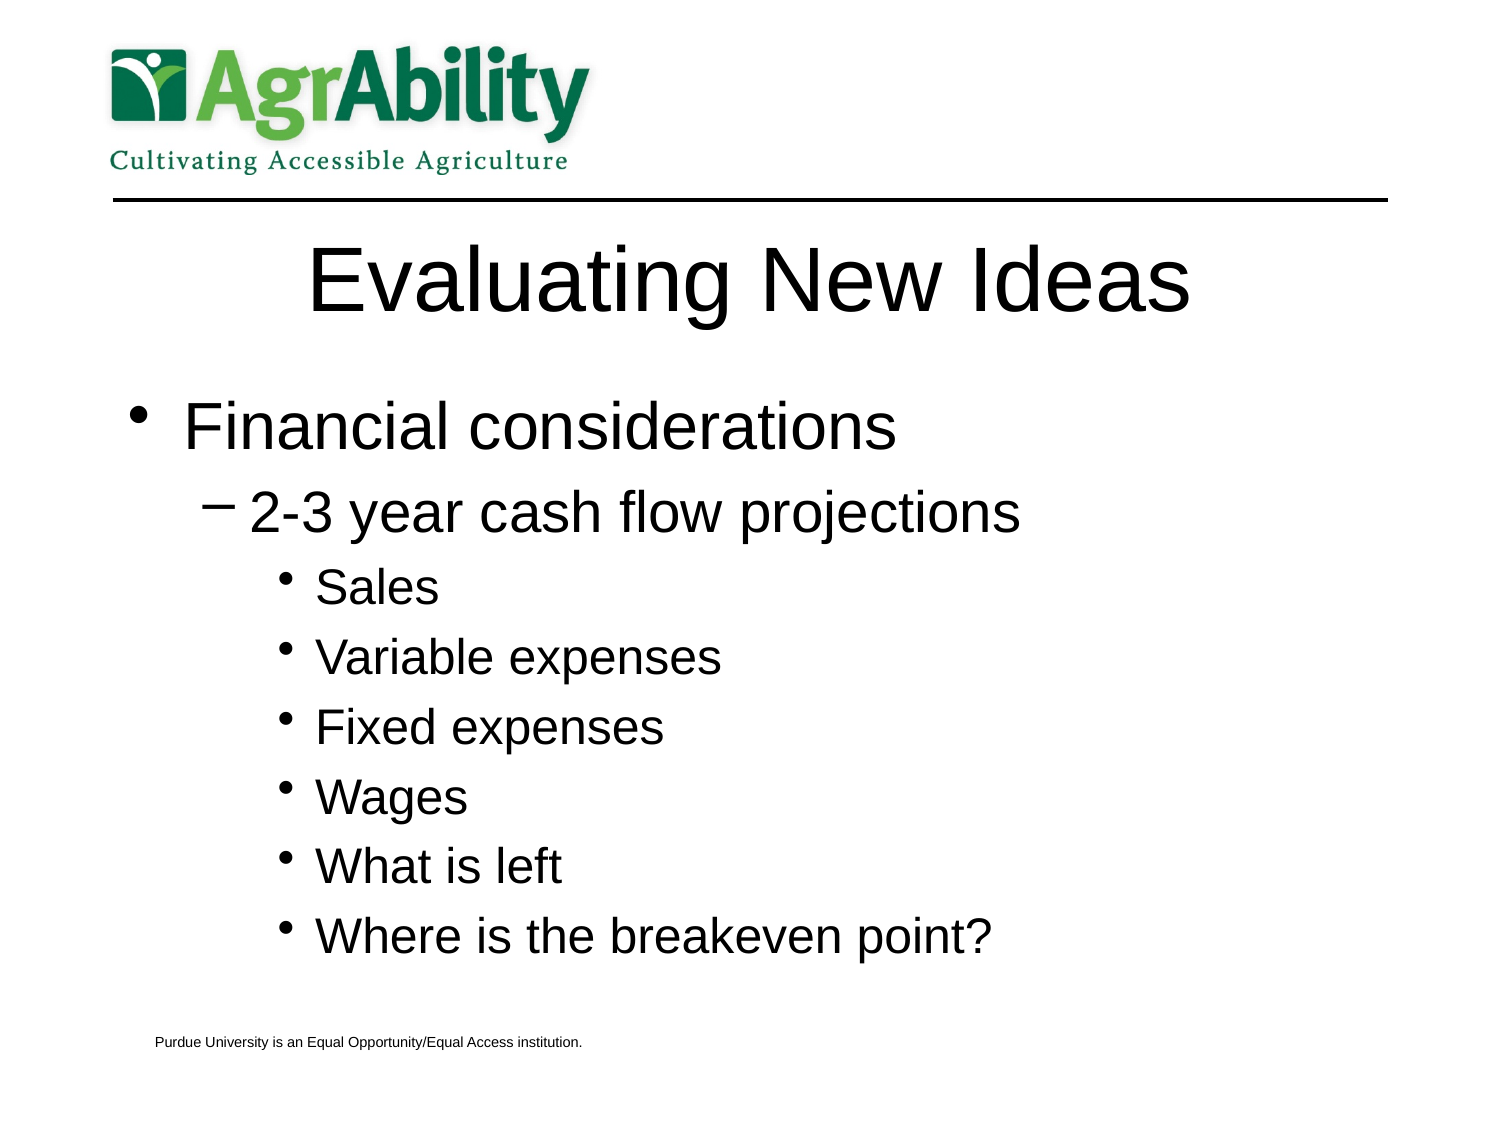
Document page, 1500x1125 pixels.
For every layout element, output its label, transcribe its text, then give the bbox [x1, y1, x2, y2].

title Evaluating New Ideas [112, 212, 1388, 338]
footer Purdue University is an Equal Opportunity/Equal Access institution. [112, 1024, 626, 1101]
picture [99, 33, 604, 175]
list Financial considerations 2-3 year cash flow projections Sales Variable expenses Fixed expenses Wages What is left Where is the breakeven point? [112, 374, 1388, 1001]
